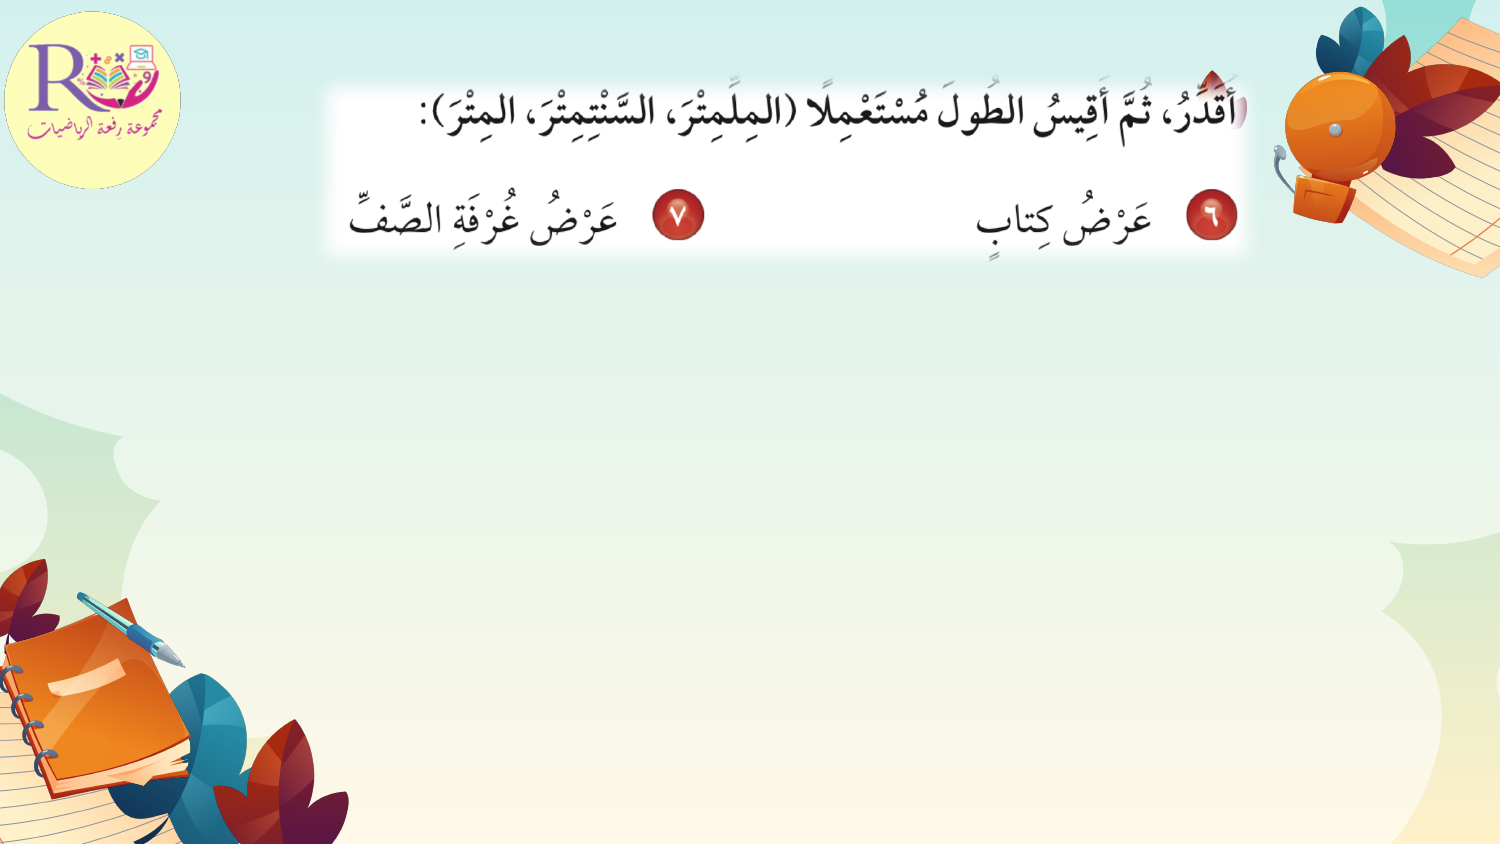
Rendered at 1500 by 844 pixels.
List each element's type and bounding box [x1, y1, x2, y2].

picture [0, 536, 366, 844]
picture [0, 0, 215, 202]
picture [309, 0, 1500, 278]
